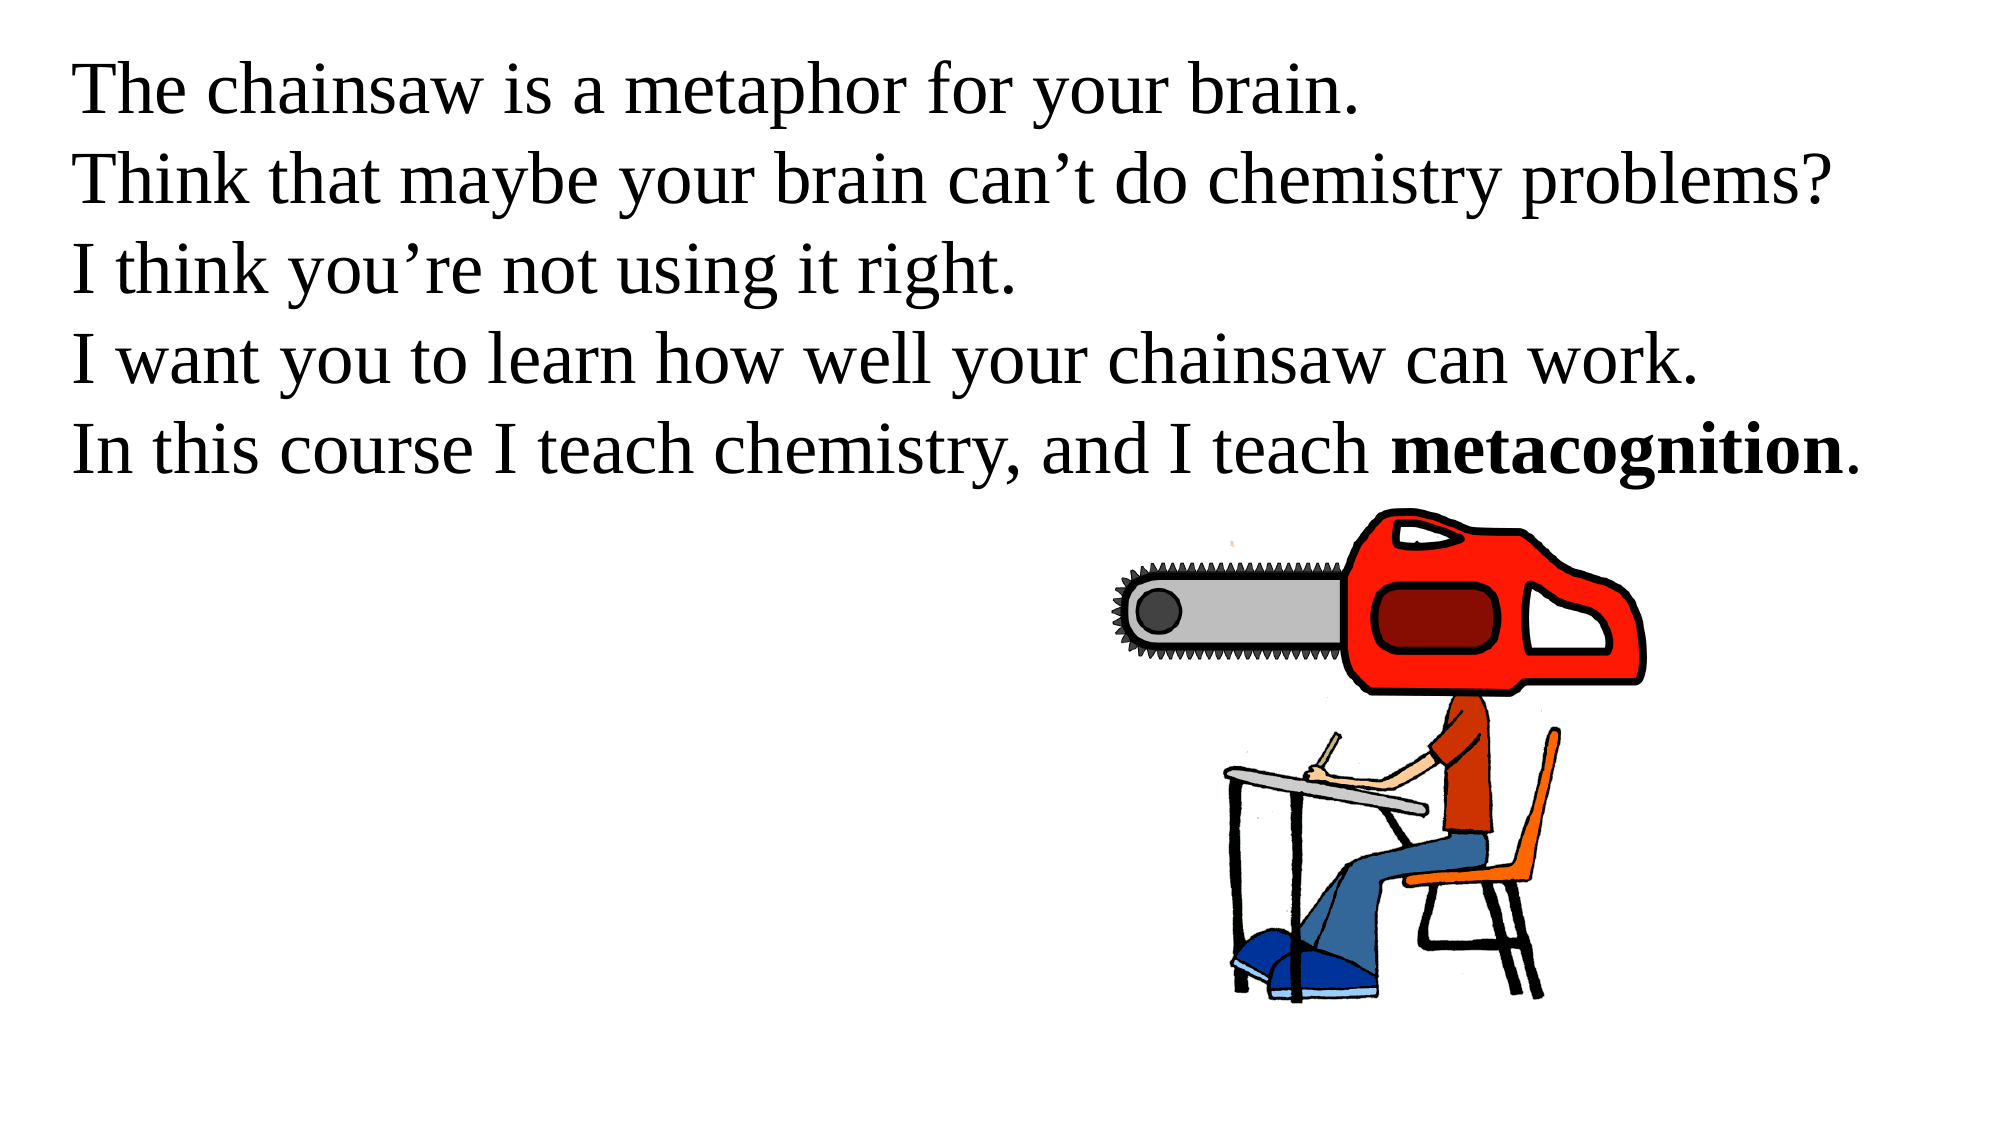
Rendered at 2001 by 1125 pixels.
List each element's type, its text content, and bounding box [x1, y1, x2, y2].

title The chainsaw is a metaphor for your brain. Think that maybe your brain can’t do chemistry problems? I think you’re not using it right. I want you to learn how well your chainsaw can work. In this course I teach chemistry, and I teach metacognition. [56, 20, 1975, 506]
picture [1107, 505, 1651, 1006]
